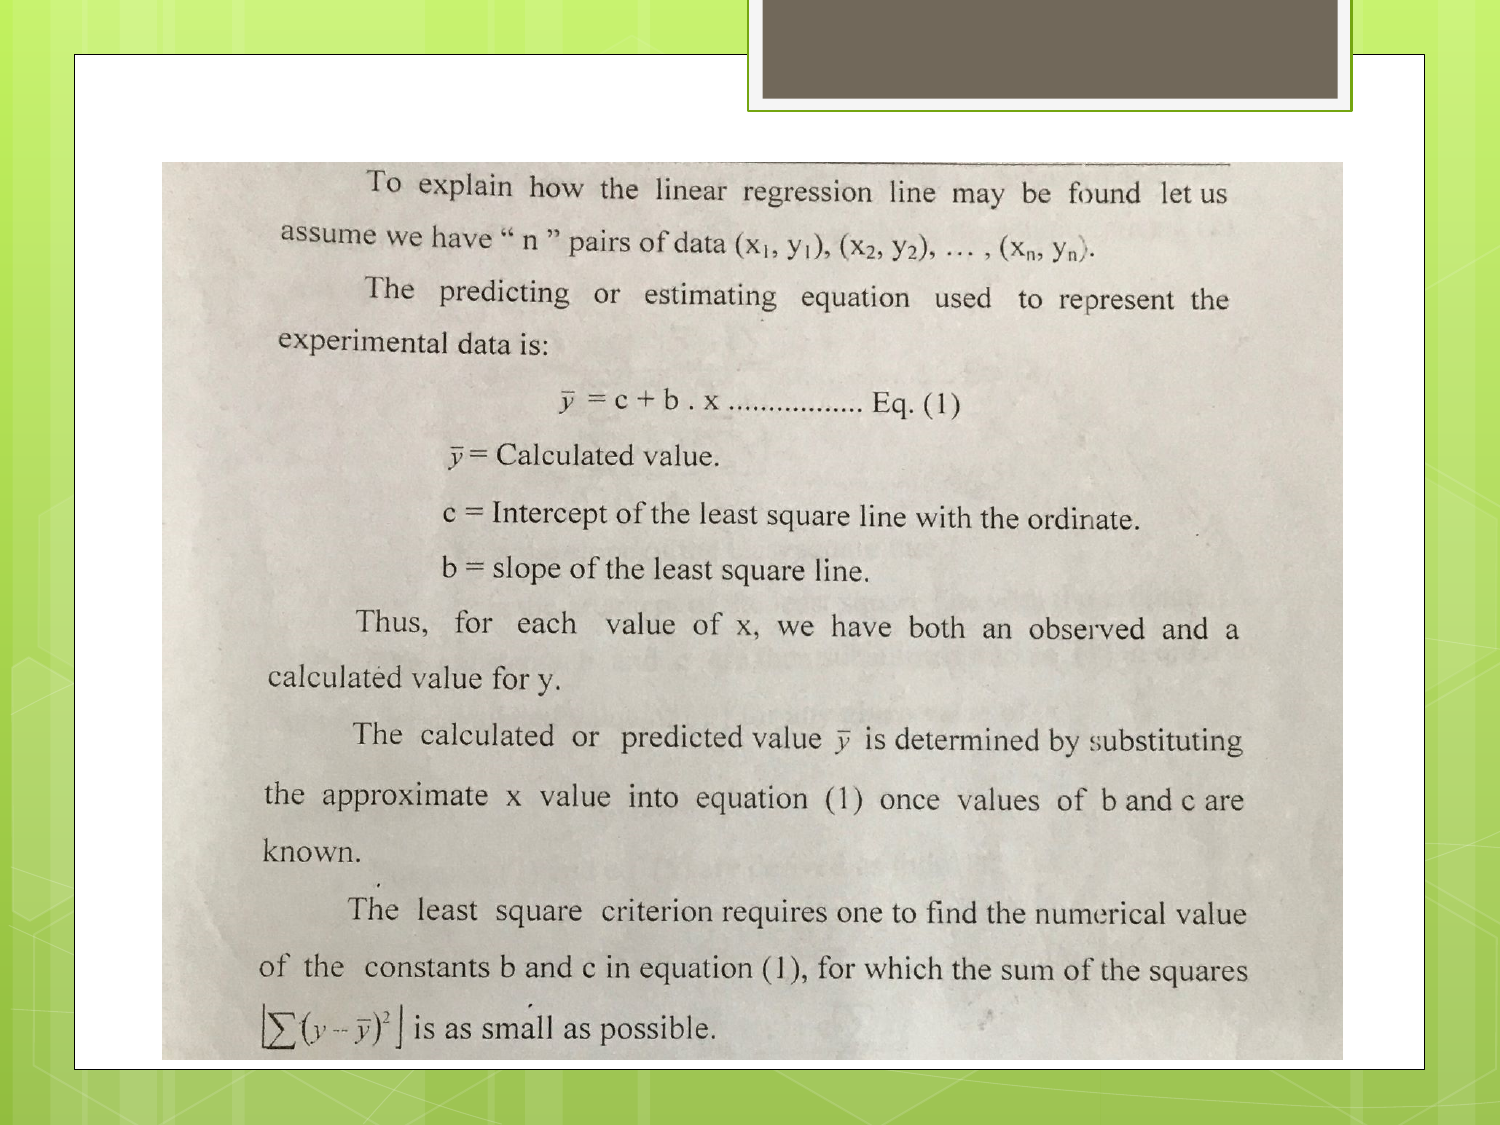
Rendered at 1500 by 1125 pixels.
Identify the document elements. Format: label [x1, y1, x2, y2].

picture [162, 162, 1343, 1061]
